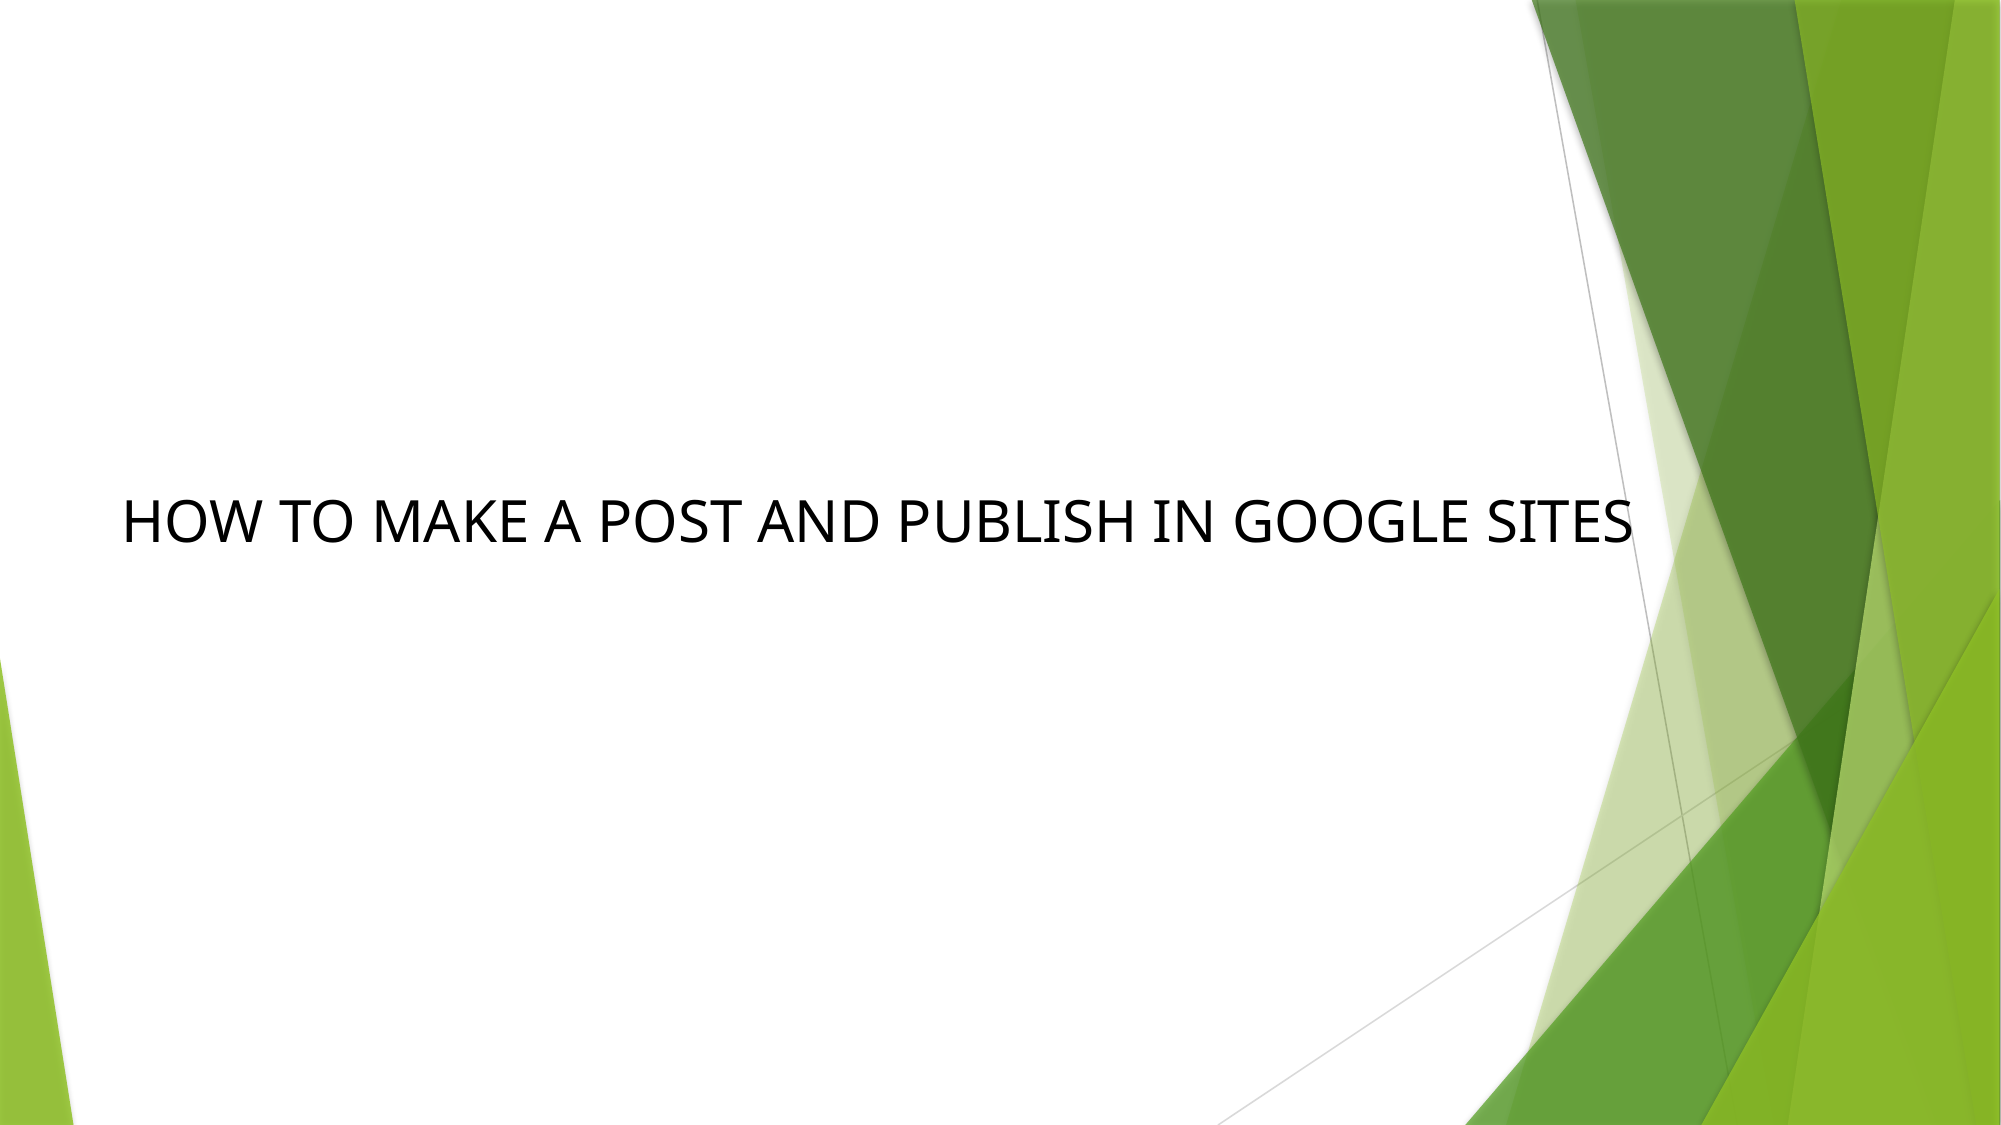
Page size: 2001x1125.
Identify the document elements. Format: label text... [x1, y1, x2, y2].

text_box HOW TO MAKE A POST AND PUBLISH IN GOOGLE SITES [106, 476, 1651, 562]
